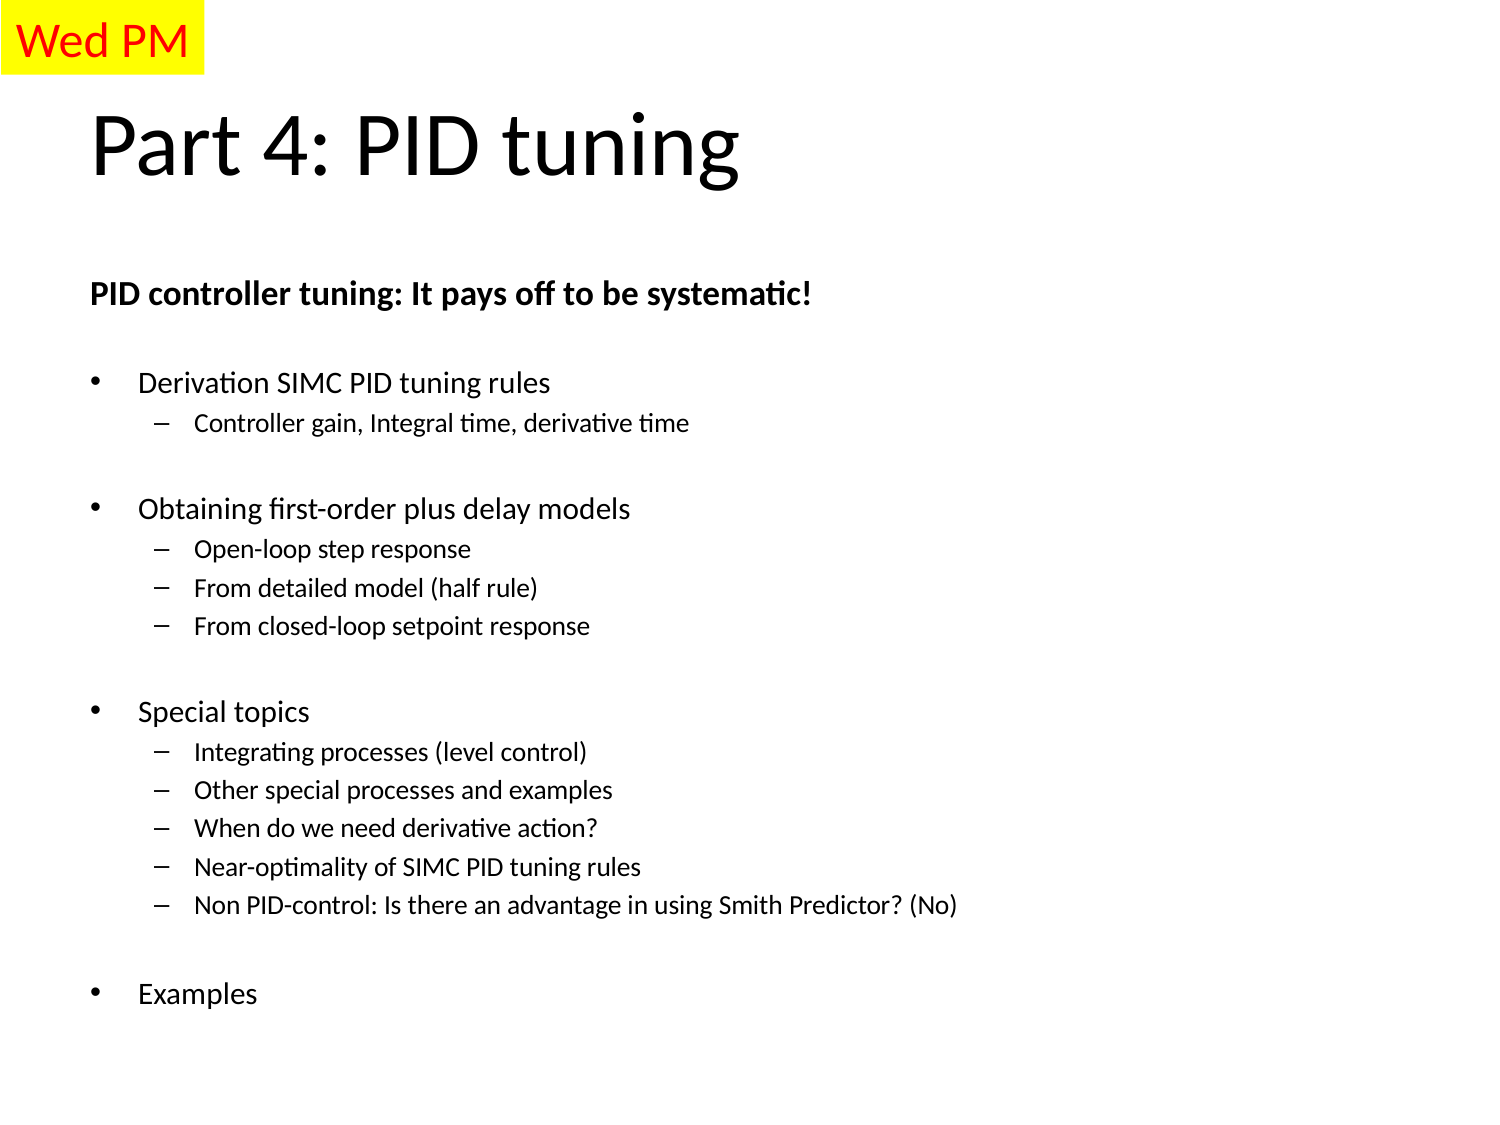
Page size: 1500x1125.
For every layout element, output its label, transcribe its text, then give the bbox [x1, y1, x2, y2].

text_box Wed PM [1, 0, 205, 75]
list PID controller tuning: It pays off to be systematic! Derivation SIMC PID tuning rules Controller gain, Integral time, derivative time Obtaining first-order plus delay models Open-loop step response From detailed model (half rule) From closed-loop setpoint response Special topics Integrating processes (level control) Other special processes and examples When do we need derivative action? Near-optimality of SIMC PID tuning rules Non PID-control: Is there an advantage in using Smith Predictor? (No) Examples [75, 262, 1425, 1071]
title Part 4: PID tuning [75, 45, 1425, 233]
